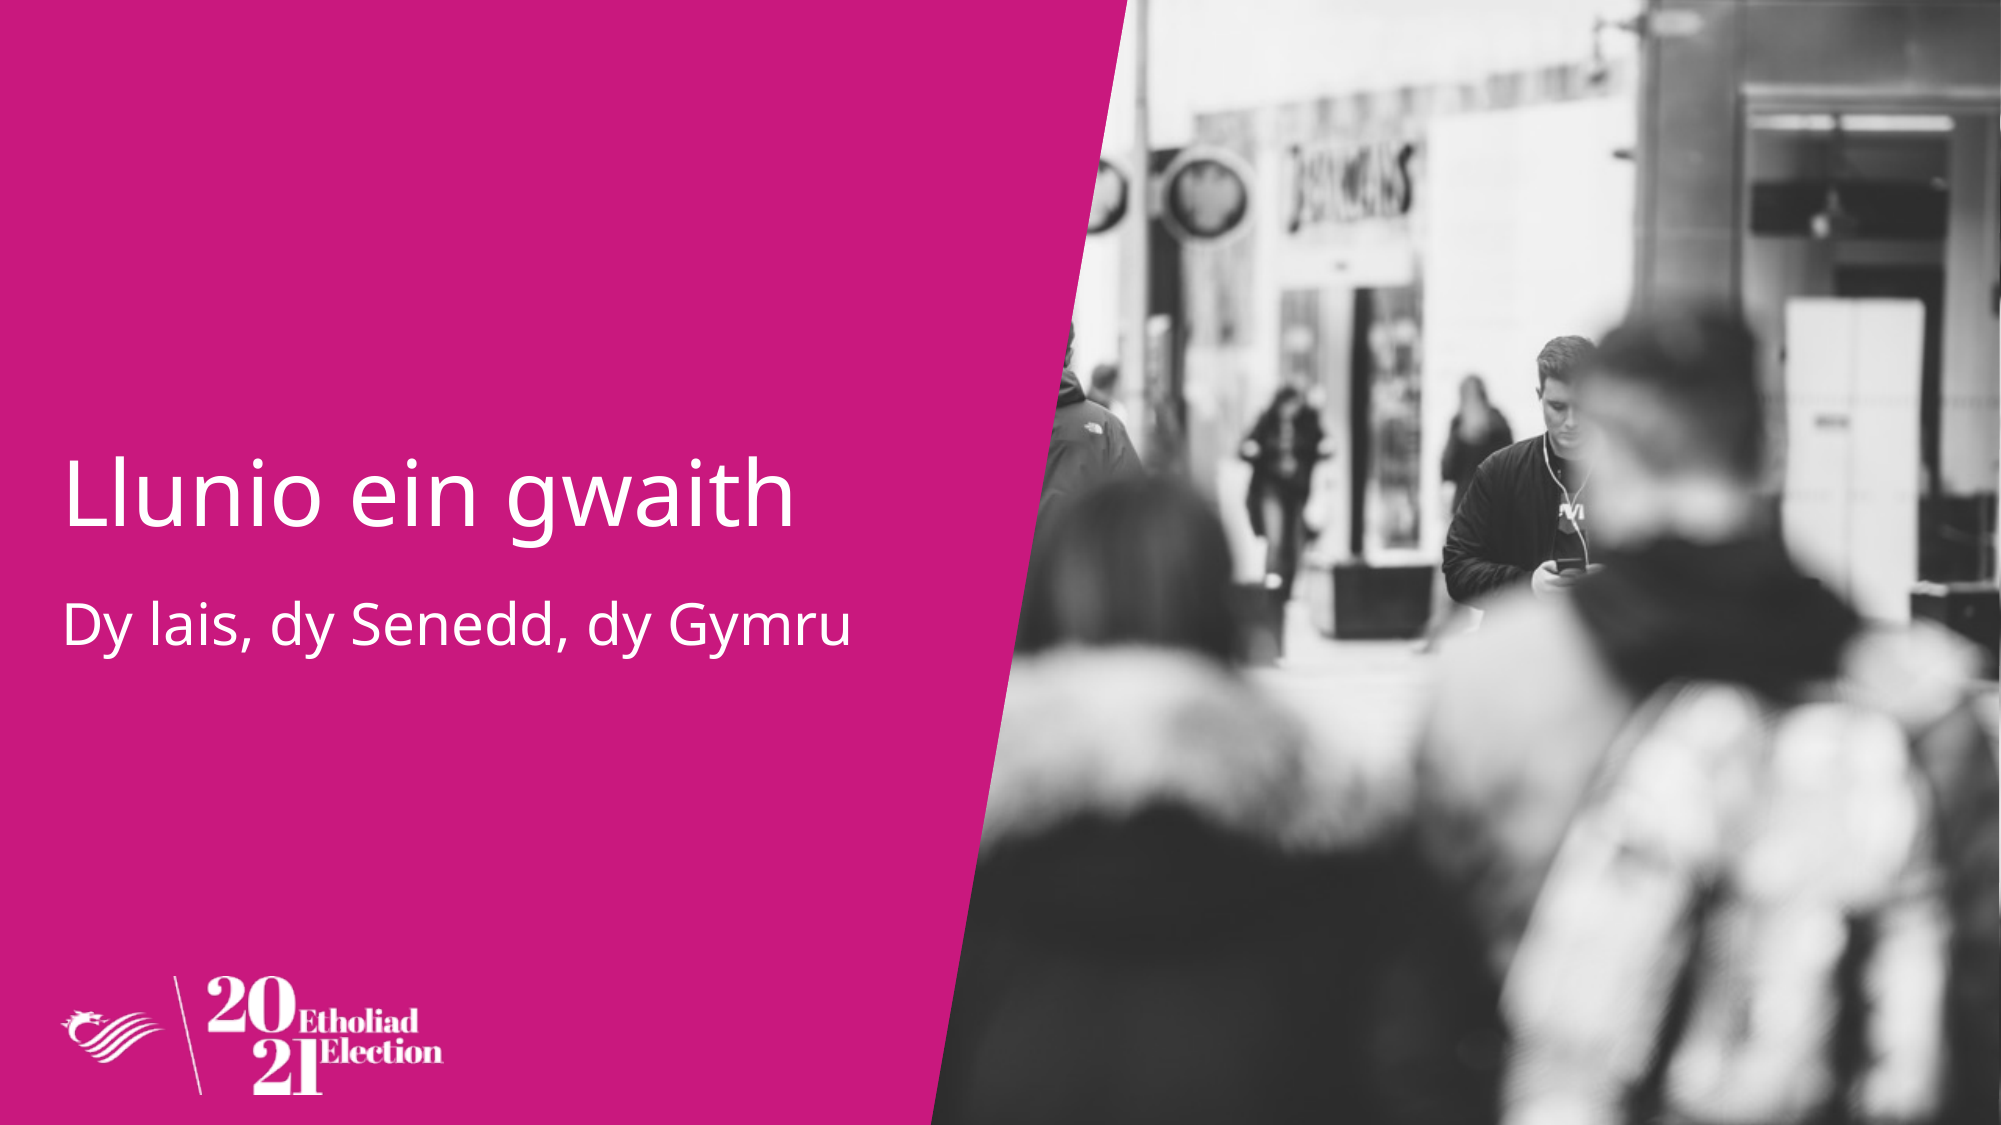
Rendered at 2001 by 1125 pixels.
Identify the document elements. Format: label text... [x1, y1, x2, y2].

picture [930, 0, 2001, 1125]
title Llunio ein gwaith [60, 54, 930, 561]
list Dy lais, dy Senedd, dy Gymru [60, 561, 930, 947]
picture [60, 976, 444, 1095]
